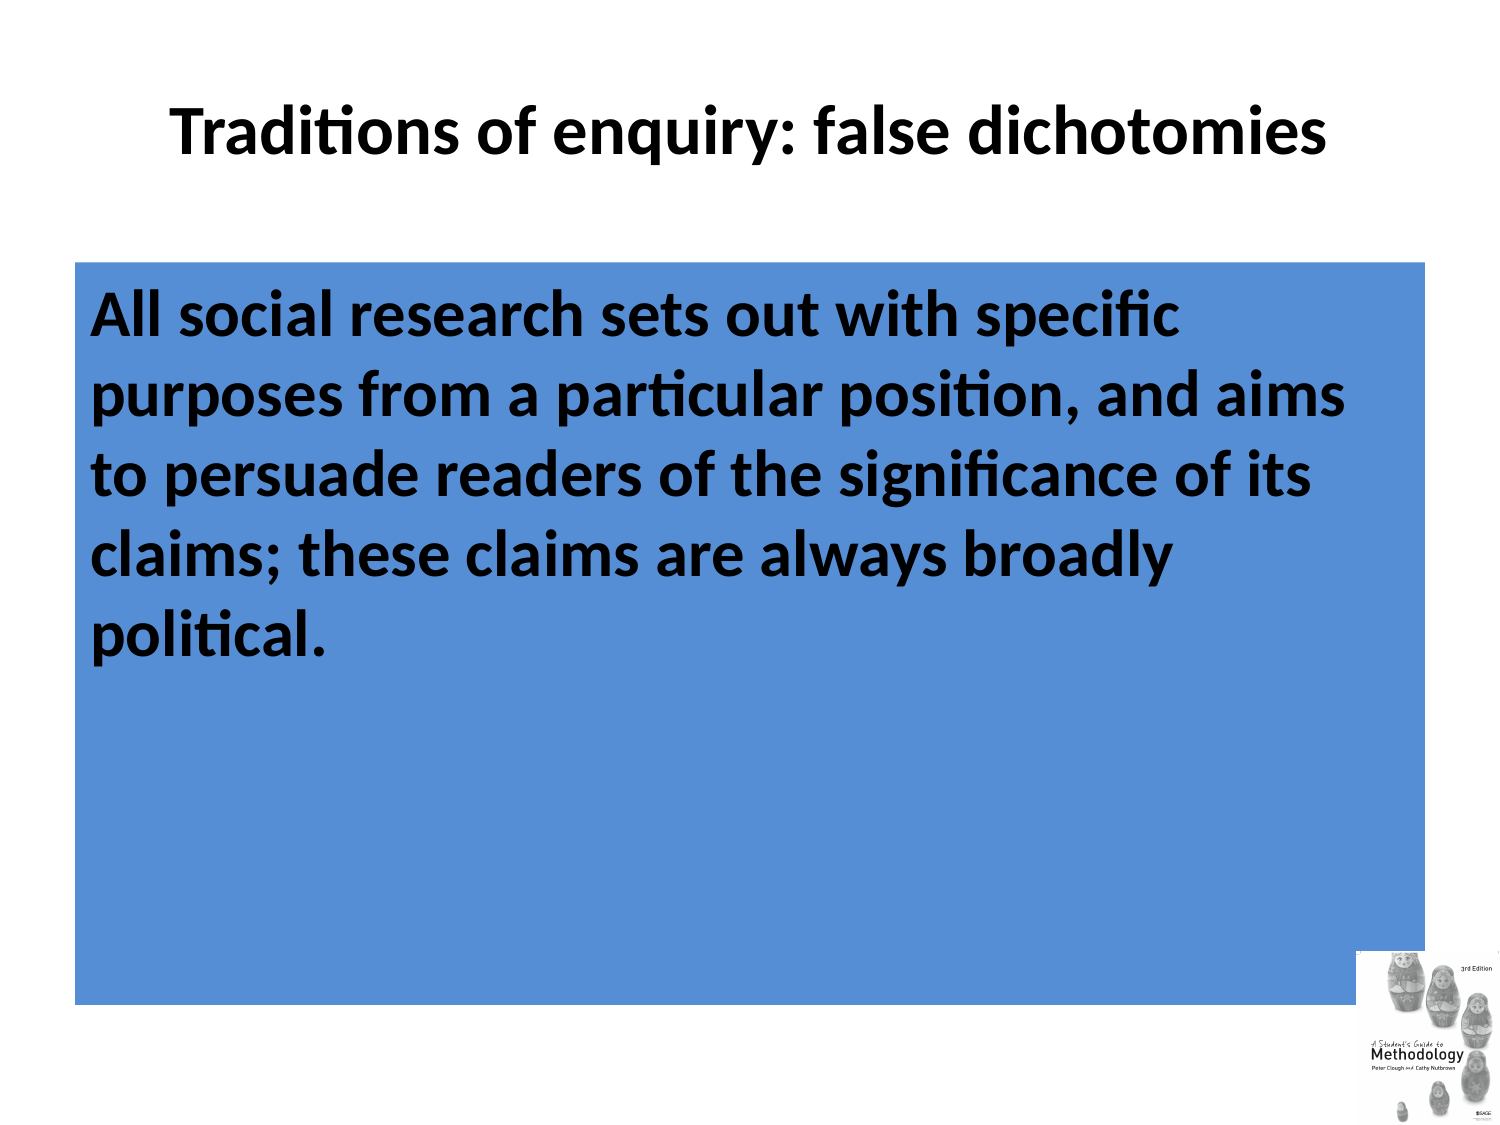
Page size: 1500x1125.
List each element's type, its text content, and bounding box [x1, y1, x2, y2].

picture [1356, 950, 1500, 1125]
title Traditions of enquiry: false dichotomies [75, 75, 1425, 262]
list All social research sets out with specific purposes from a particular position, and aims to persuade readers of the significance of its claims; these claims are always broadly political. [75, 262, 1425, 1005]
